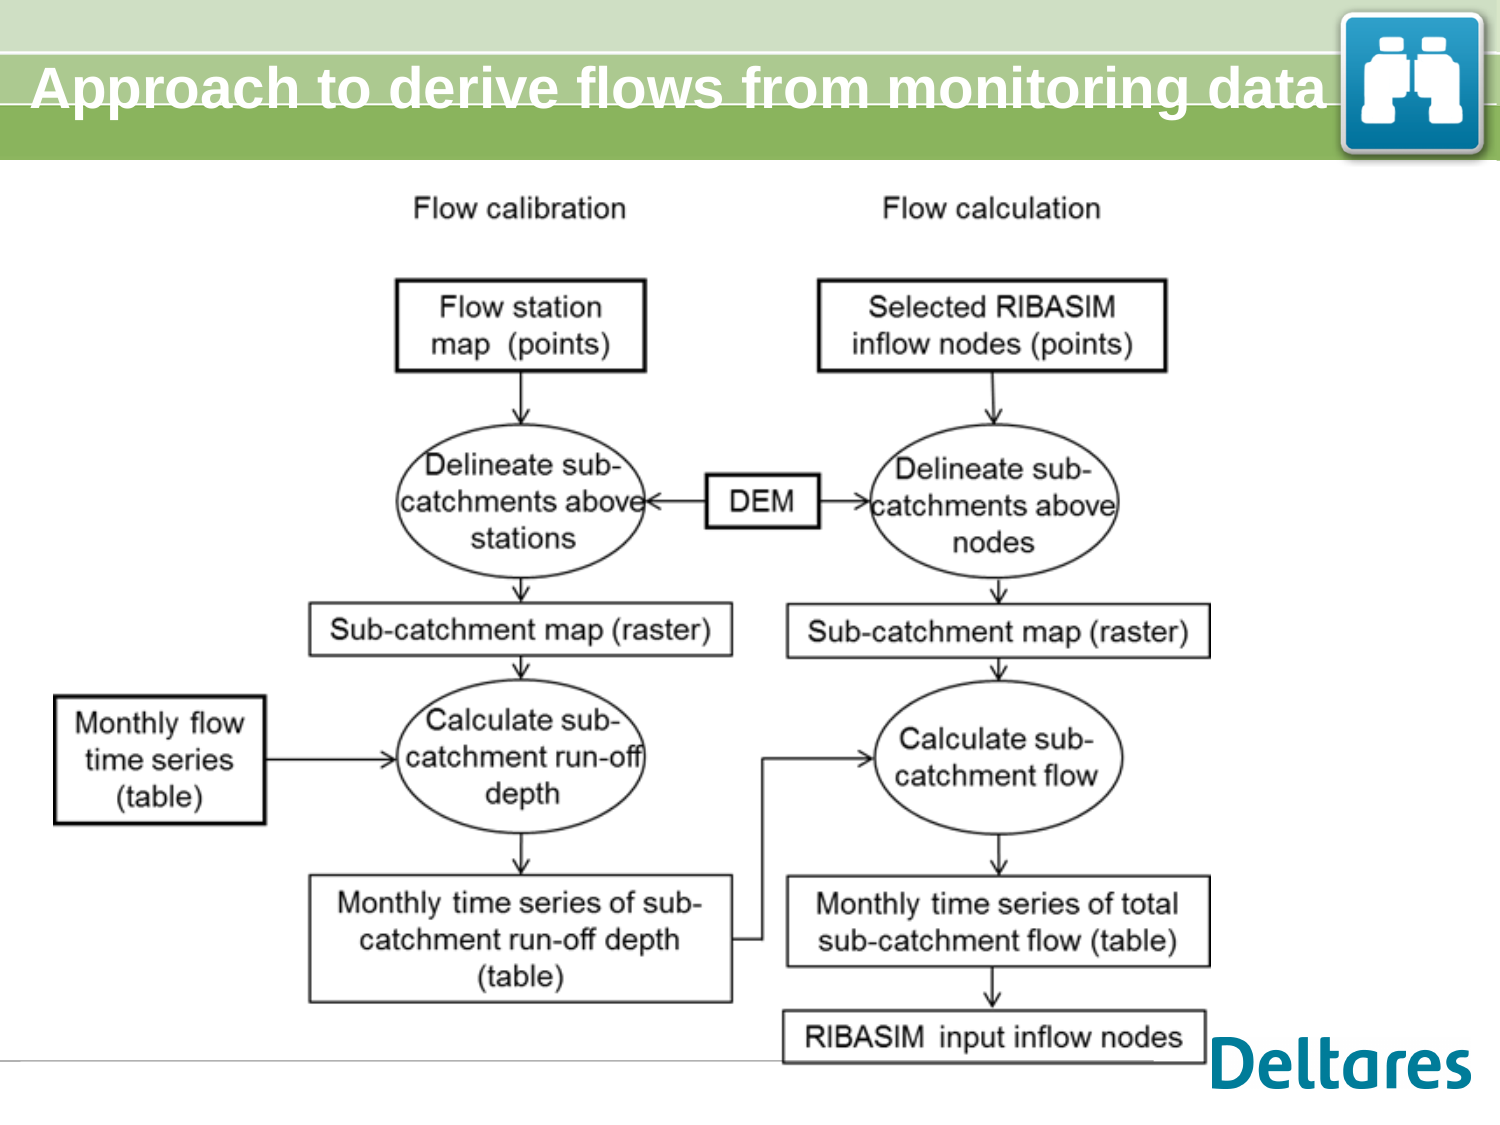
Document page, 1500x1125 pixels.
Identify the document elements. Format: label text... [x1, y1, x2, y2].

picture [1328, 1, 1495, 167]
picture [1330, 1037, 1471, 1089]
picture [1237, 1037, 1301, 1089]
title Approach to derive flows from monitoring data [29, 42, 1374, 143]
picture [1464, 1083, 1471, 1089]
picture [1353, 1058, 1367, 1081]
picture [1308, 1037, 1323, 1089]
picture [52, 179, 1211, 1074]
picture [1222, 1046, 1243, 1080]
picture [1270, 1058, 1281, 1064]
picture [1419, 1058, 1430, 1064]
